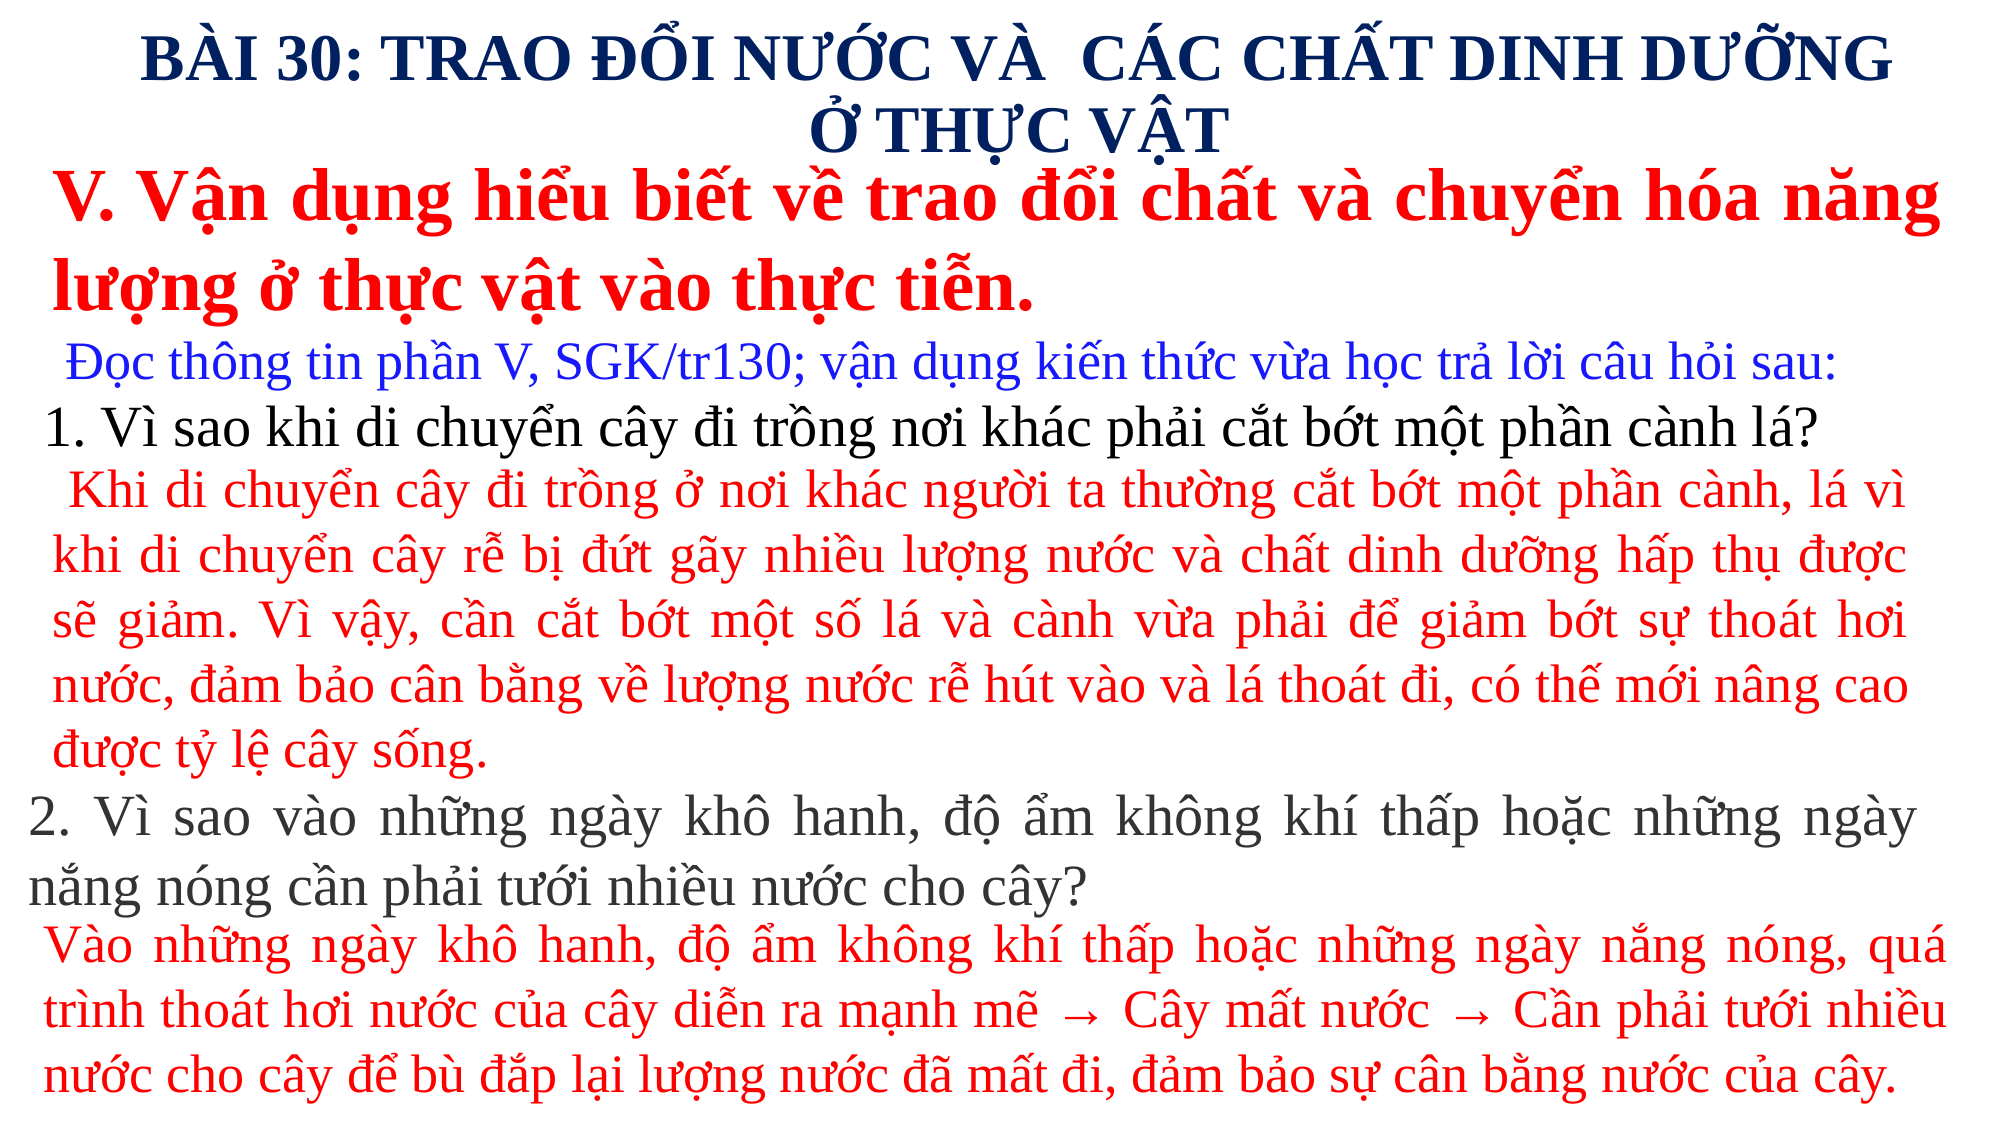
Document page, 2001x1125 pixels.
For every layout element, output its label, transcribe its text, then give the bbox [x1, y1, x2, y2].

text_box Đọc thông tin phần V, SGK/tr130; vận dụng kiến thức vừa học trả lời câu hỏi sau: [50, 318, 2000, 398]
text_box Khi di chuyển cây đi trồng ở nơi khác người ta thường cắt bớt một phần cành, lá vì khi di chuyển cây rễ bị đứt gãy nhiều lượng nước và chất dinh dưỡng hấp thụ được sẽ giảm. Vì vậy, cần cắt bớt một số lá và cành vừa phải để giảm bớt sự thoát hơi nước, đảm bảo cân bằng về lượng nước rễ hút vào và lá thoát đi, có thế mới nâng cao được tỷ lệ cây sống. [38, 446, 1925, 769]
text_box 2. Vì sao vào những ngày khô hanh, độ ẩm không khí thấp hoặc những ngày nắng nóng cần phải tưới nhiều nước cho cây? [13, 769, 1934, 925]
text_box BÀI 30: TRAO ĐỔI NƯỚC VÀ CÁC CHẤT DINH DƯỠNG Ở THỰC VẬT [53, 0, 2000, 214]
text_box 1. Vì sao khi di chuyển cây đi trồng nơi khác phải cắt bớt một phần cành lá? [28, 380, 1973, 465]
text_box V. Vận dụng hiểu biết về trao đổi chất và chuyển hóa năng lượng ở thực vật vào thực tiễn. [38, 137, 1957, 333]
text_box Vào những ngày khô hanh, độ ẩm không khí thấp hoặc những ngày nắng nóng, quá trình thoát hơi nước của cây diễn ra mạnh mẽ → Cây mất nước → Cần phải tưới nhiều nước cho cây để bù đắp lại lượng nước đã mất đi, đảm bảo sự cân bằng nước của cây. [29, 901, 1966, 1111]
